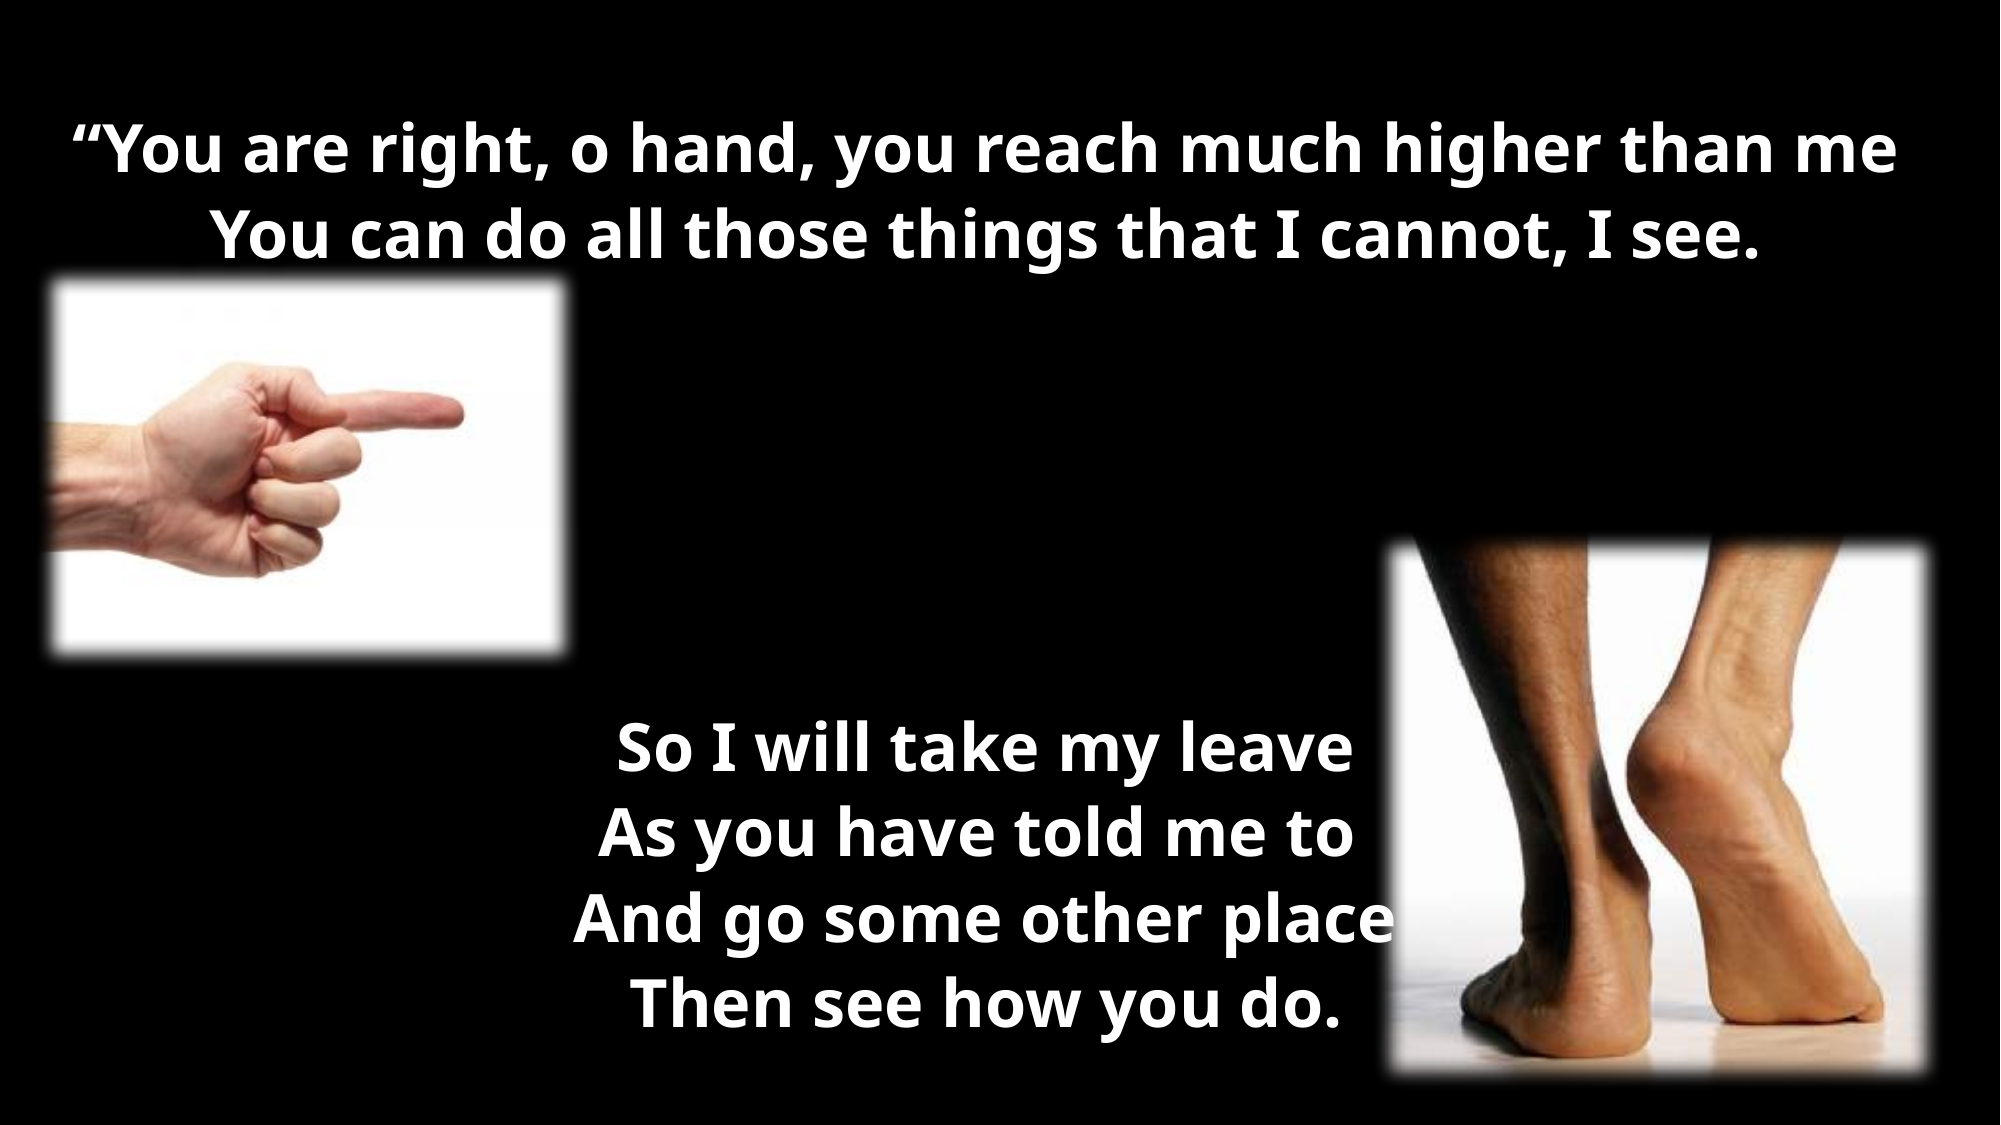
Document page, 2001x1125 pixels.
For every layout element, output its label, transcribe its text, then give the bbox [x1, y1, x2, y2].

picture [62, 192, 555, 740]
picture [1371, 528, 1944, 1090]
text_box “You are right, o hand, you reach much higher than me You can do all those things that I cannot, I see. So I will take my leave As you have told me to And go some other place Then see how you do. [0, 93, 2000, 1049]
